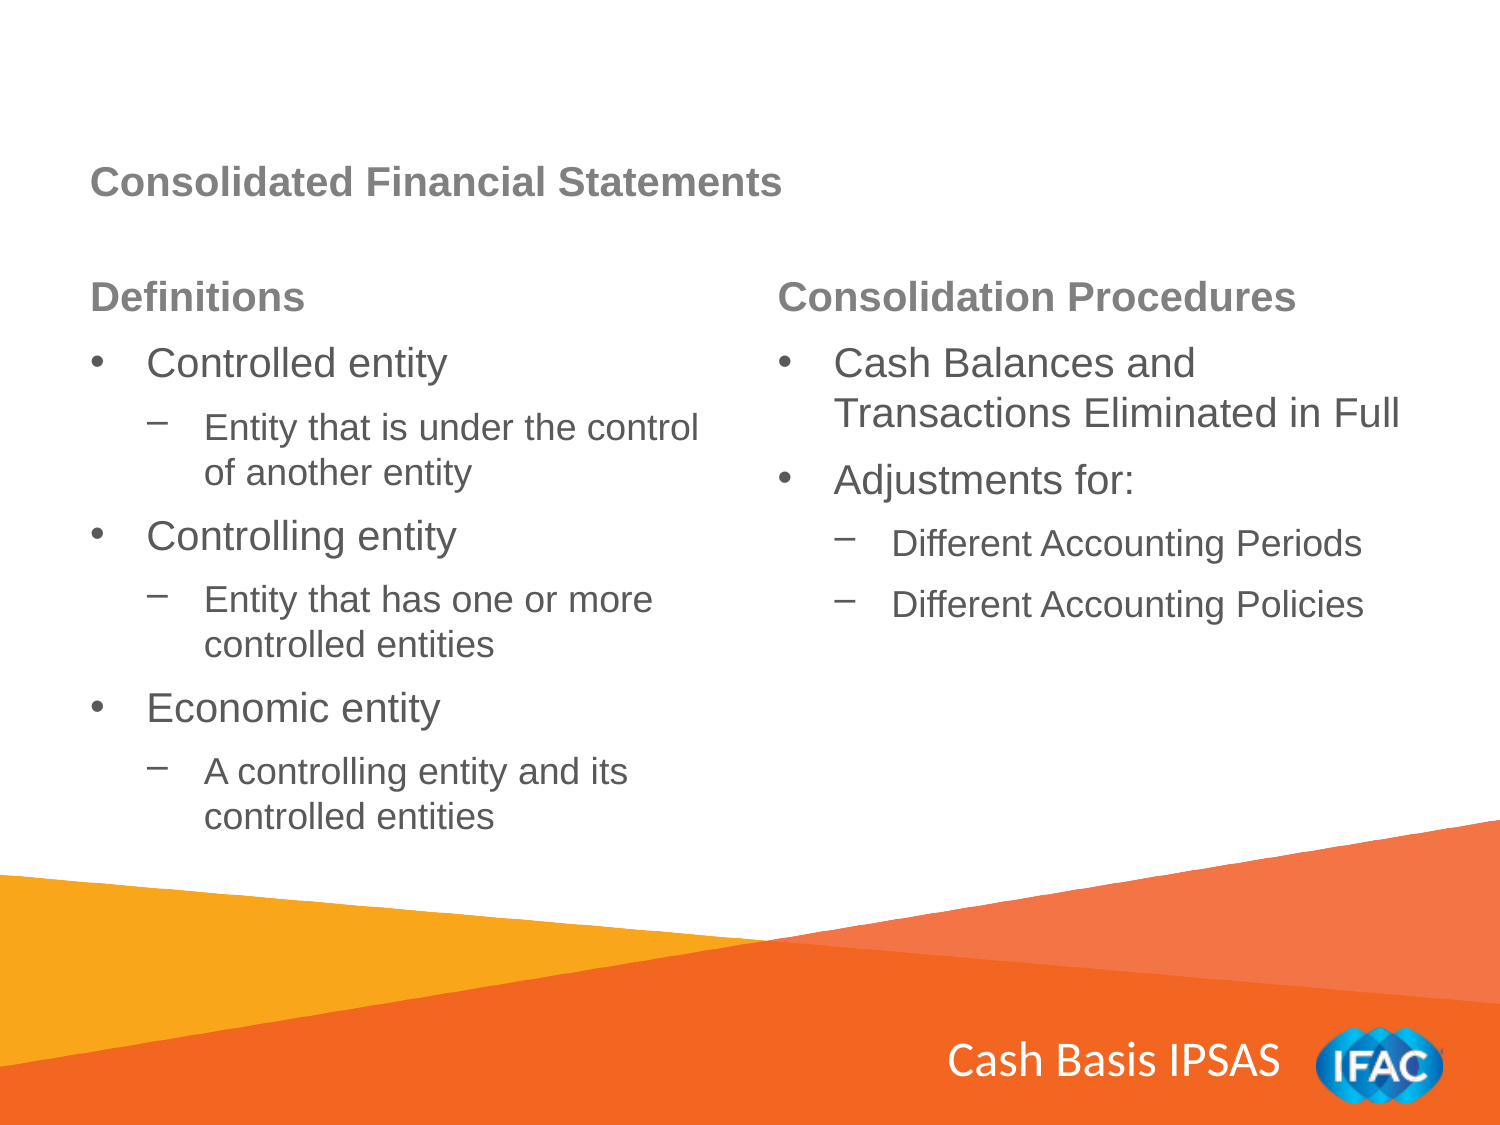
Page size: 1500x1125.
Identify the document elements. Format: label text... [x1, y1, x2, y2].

list Definitions Controlled entity Entity that is under the control of another entity Controlling entity Entity that has one or more controlled entities Economic entity A controlling entity and its controlled entities [75, 262, 738, 1005]
list Consolidation Procedures Cash Balances and Transactions Eliminated in Full Adjustments for: Different Accounting Periods Different Accounting Policies [762, 262, 1425, 1005]
text_box Cash Basis IPSAS [87, 1018, 1296, 1094]
picture [0, 442, 1500, 1125]
title Consolidated Financial Statements [75, 147, 1425, 233]
